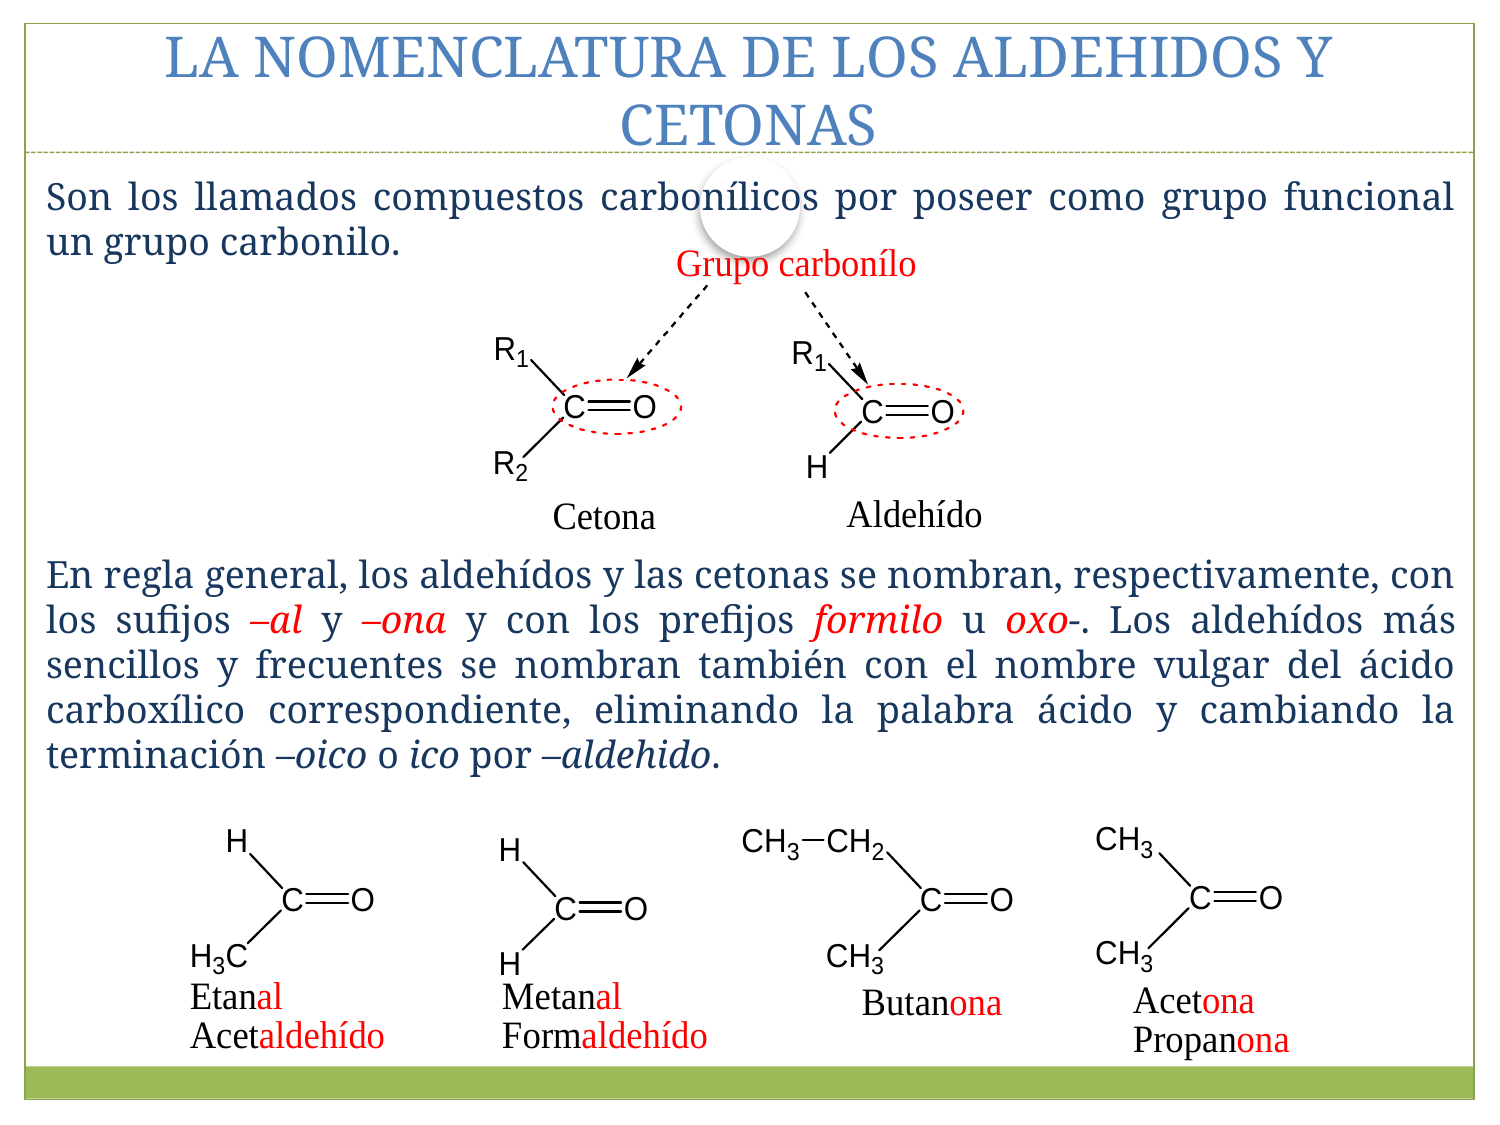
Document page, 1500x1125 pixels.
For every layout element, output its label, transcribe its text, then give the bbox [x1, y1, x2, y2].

text_box Son los llamados compuestos carbonílicos por poseer como grupo funcional un grupo carbonilo. [32, 166, 1470, 270]
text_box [487, 240, 1009, 544]
text_box En regla general, los aldehídos y las cetonas se nombran, respectivamente, con los sufijos –al y –ona y con los prefijos formilo u oxo-. Los aldehídos más sencillos y frecuentes se nombran también con el nombre vulgar del ácido carboxílico correspondiente, eliminando la palabra ácido y cambiando la terminación –oico o ico por –aldehido. [32, 544, 1470, 783]
title LA NOMENCLATURA DE LOS ALDEHIDOS Y CETONAS [34, 48, 1463, 130]
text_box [184, 819, 1336, 1068]
